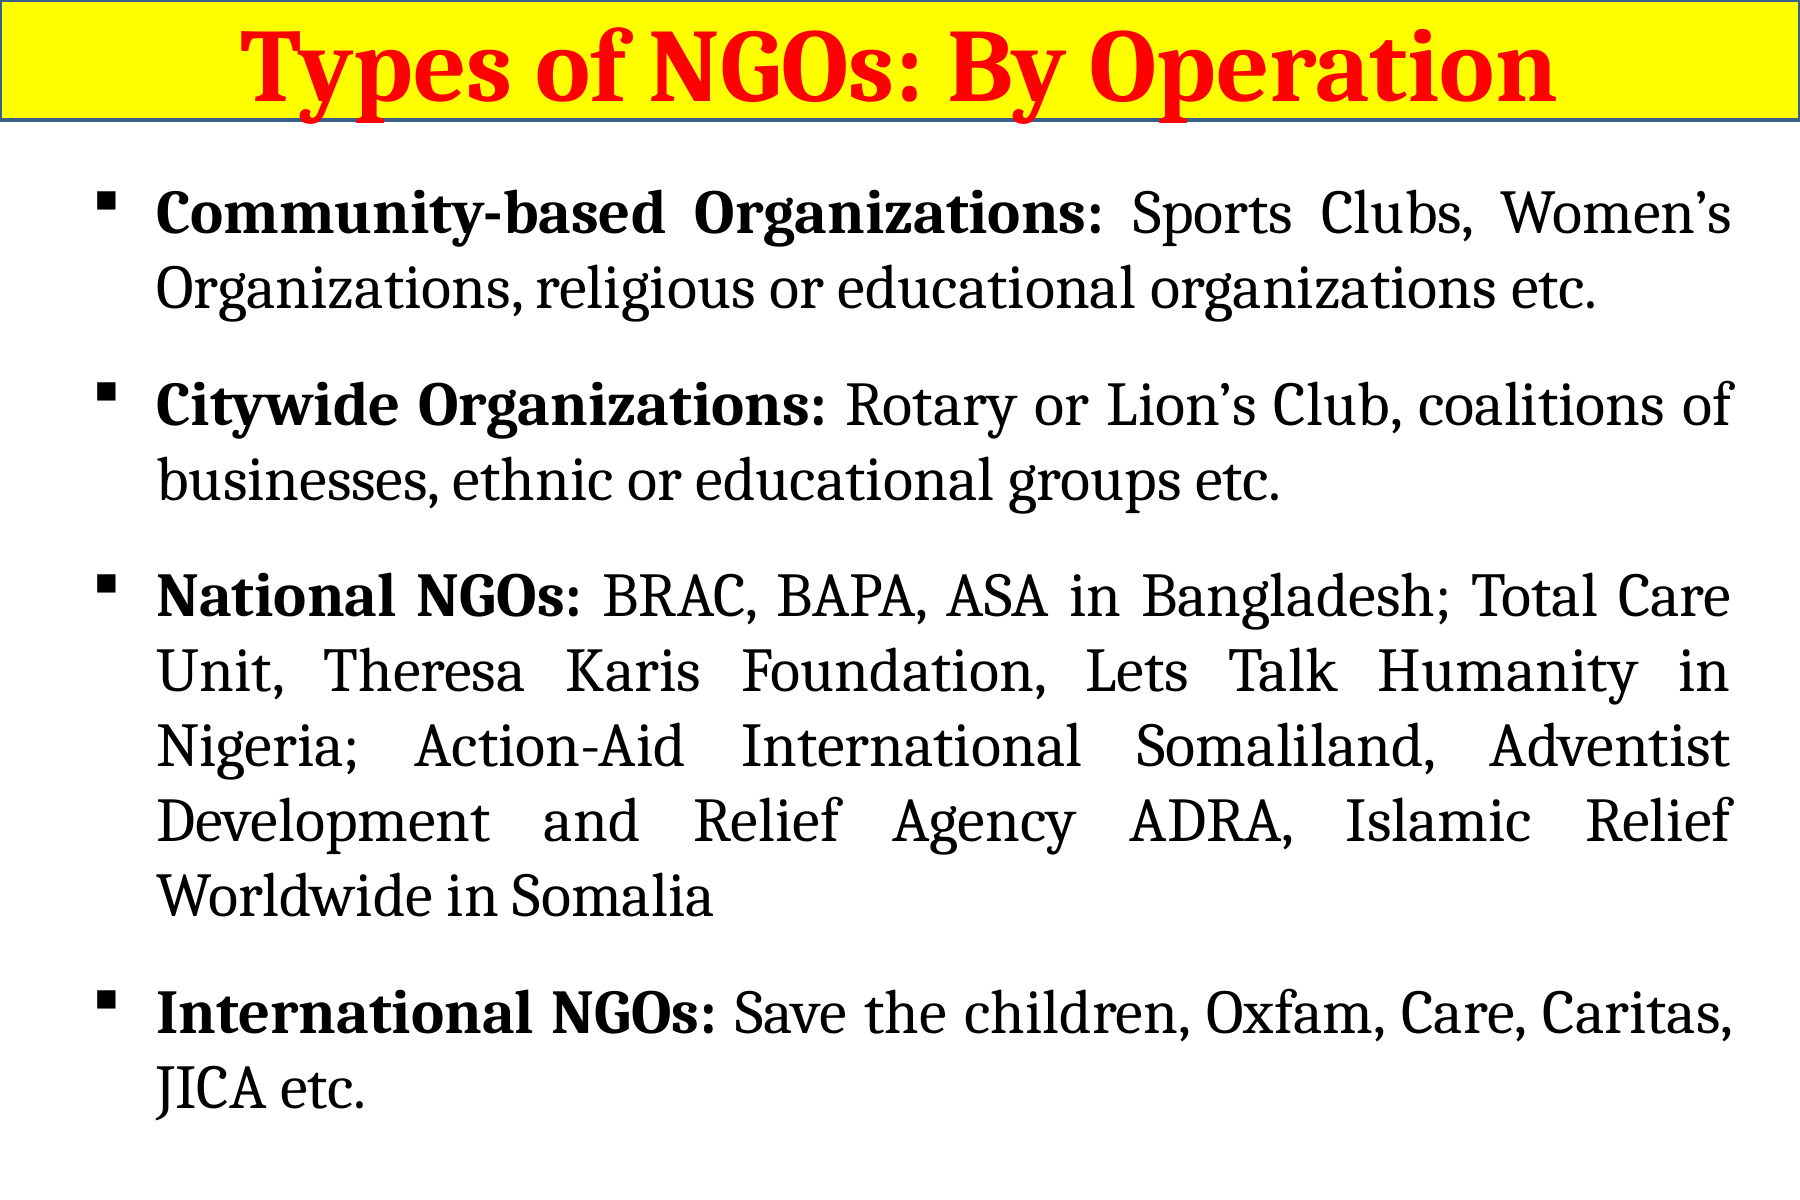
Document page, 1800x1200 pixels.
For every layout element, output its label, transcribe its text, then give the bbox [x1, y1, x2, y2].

list Community-based Organizations: Sports Clubs, Women’s Organizations, religious or educational organizations etc. Citywide Organizations: Rotary or Lion’s Club, coalitions of businesses, ethnic or educational groups etc. National NGOs: BRAC, BAPA, ASA in Bangladesh; Total Care Unit, Theresa Karis Foundation, Lets Talk Humanity in Nigeria; Action-Aid International Somaliland, Adventist Development and Relief Agency ADRA, Islamic Relief Worldwide in Somalia International NGOs: Save the children, Oxfam, Care, Caritas, JICA etc. [75, 162, 1750, 1150]
text_box Types of NGOs: By Operation [0, 0, 1800, 122]
